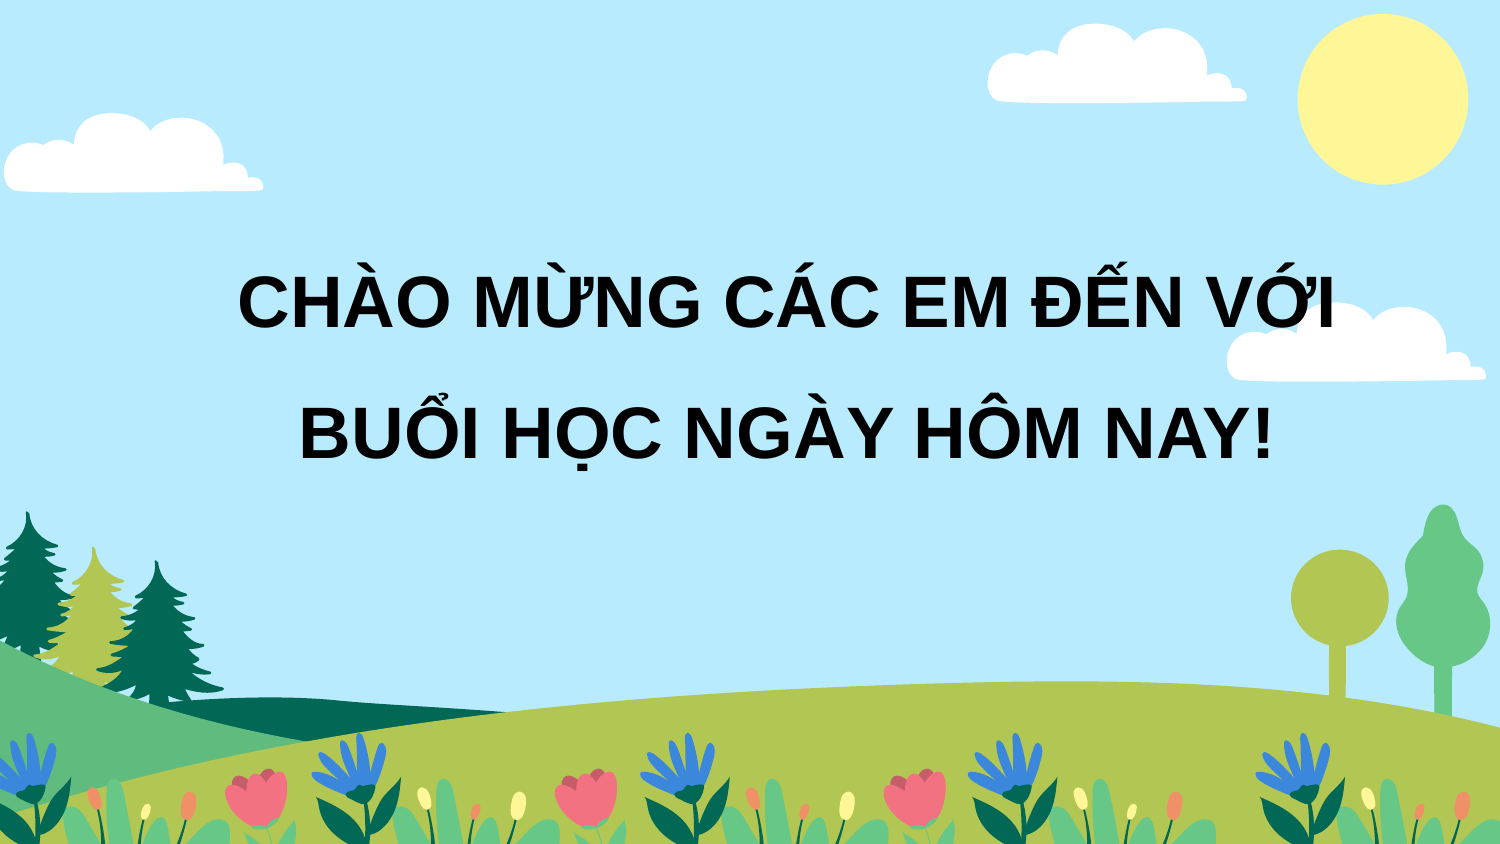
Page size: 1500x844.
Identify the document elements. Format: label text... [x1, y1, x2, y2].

title CHÀO MỪNG CÁC EM ĐẾN VỚI BUỔI HỌC NGÀY HÔM NAY! [155, 391, 1420, 460]
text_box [0, 13, 1488, 382]
